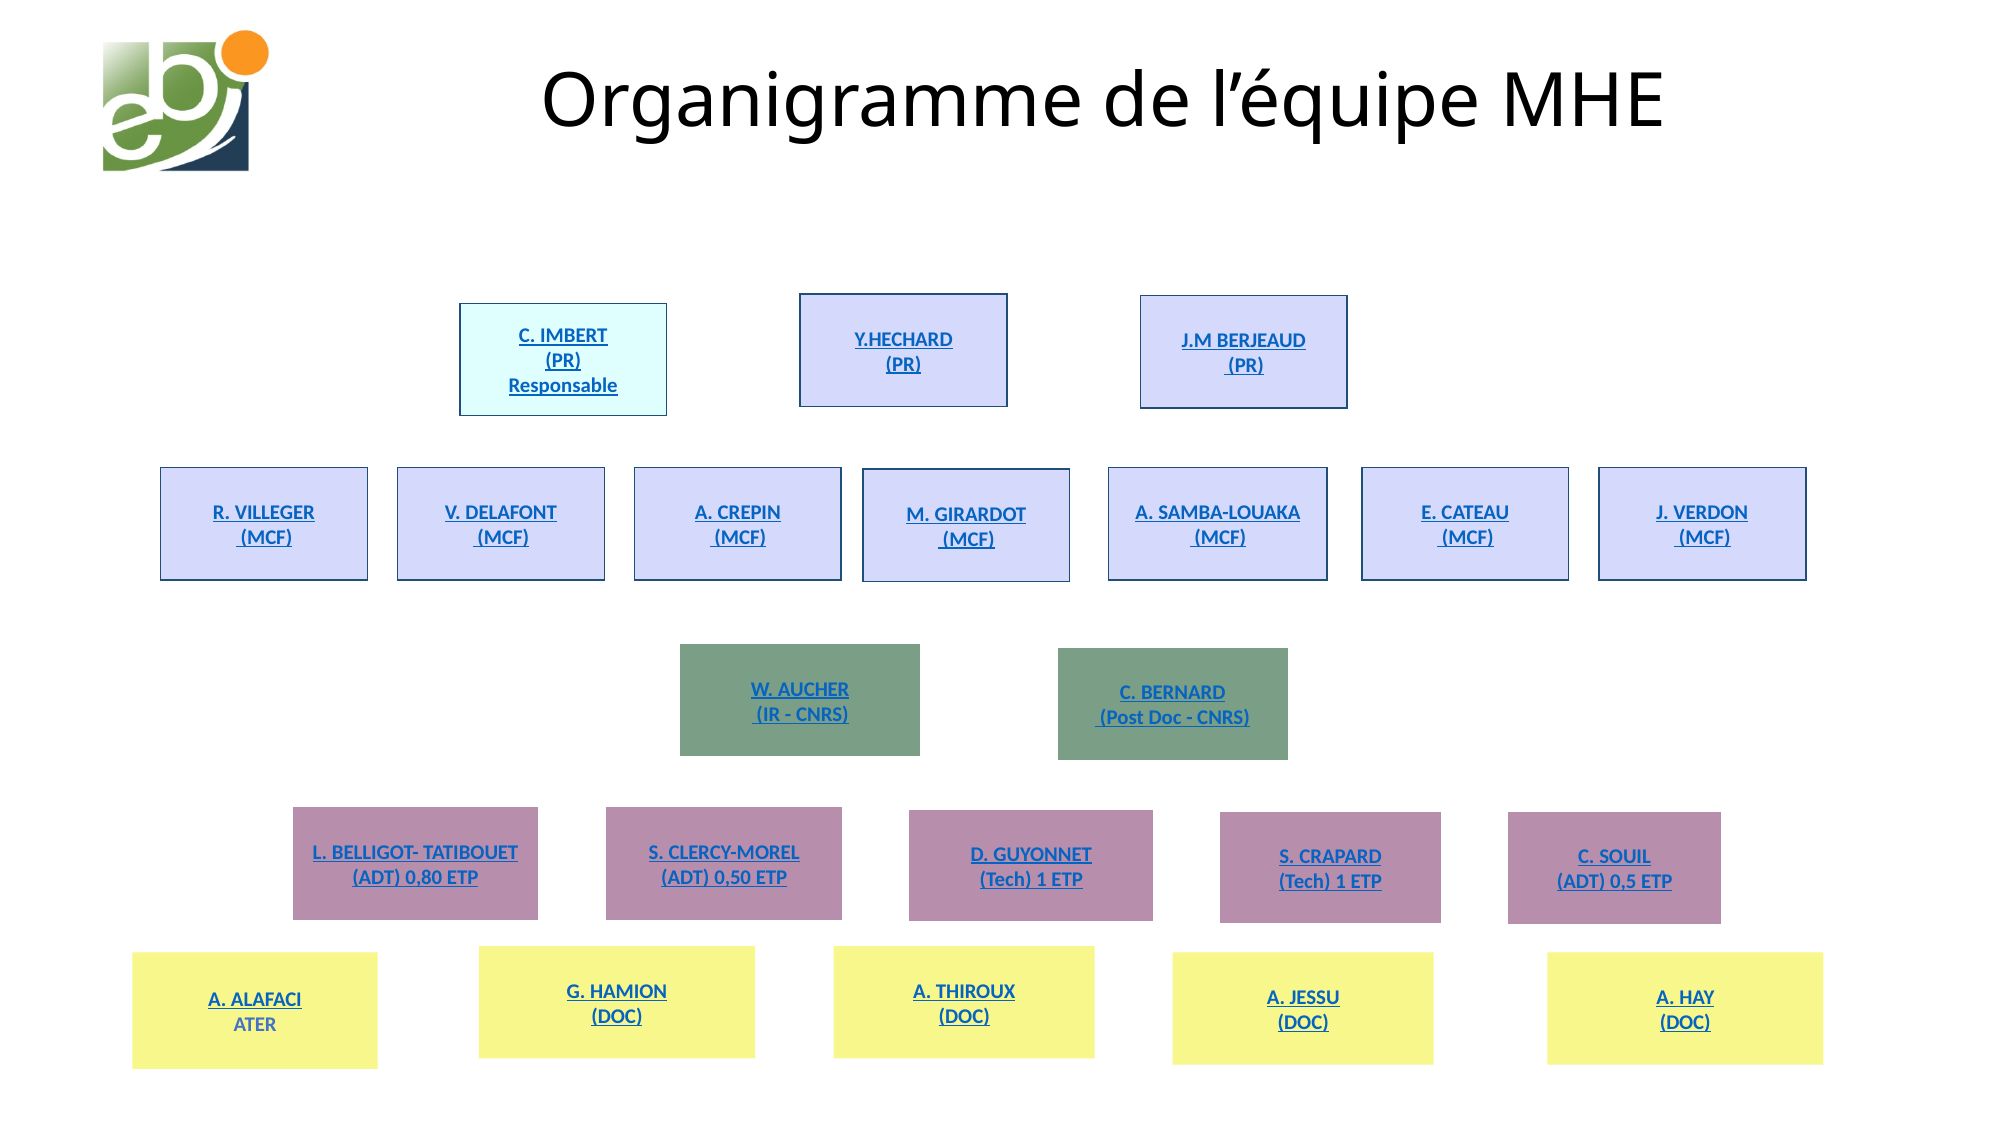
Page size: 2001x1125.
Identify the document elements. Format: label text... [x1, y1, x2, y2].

text_box L. BELLIGOT- TATIBOUET (ADT) 0,80 ETP [292, 807, 539, 920]
text_box A. CREPIN (MCF) [634, 467, 842, 580]
text_box A. SAMBA-LOUAKA (MCF) [1108, 467, 1328, 580]
picture [90, 27, 273, 184]
text_box E. CATEAU (MCF) [1361, 467, 1569, 580]
text_box C. SOUIL (ADT) 0,5 ETP [1508, 811, 1721, 924]
text_box G. HAMION (DOC) [478, 946, 756, 1059]
text_box W. AUCHER (IR - CNRS) [680, 644, 921, 757]
text_box C. IMBERT (PR) Responsable [459, 303, 667, 416]
text_box D. GUYONNET (Tech) 1 ETP [908, 809, 1154, 921]
text_box A. THIROUX (DOC) [833, 946, 1095, 1059]
text_box S. CLERCY-MOREL (ADT) 0,50 ETP [605, 807, 843, 920]
text_box J.M BERJEAUD (PR) [1140, 295, 1348, 408]
text_box A. JESSU (DOC) [1172, 952, 1434, 1065]
text_box R. VILLEGER (MCF) [160, 467, 368, 580]
text_box C. BERNARD (Post Doc - CNRS) [1057, 647, 1288, 760]
text_box M. GIRARDOT (MCF) [862, 469, 1070, 582]
title Organigramme de l’équipe MHE [525, 21, 1766, 184]
text_box Y.HECHARD (PR) [800, 294, 1007, 407]
text_box S. CRAPARD (Tech) 1 ETP [1220, 811, 1441, 923]
text_box A. HAY (DOC) [1547, 952, 1824, 1065]
text_box V. DELAFONT (MCF) [397, 467, 605, 580]
text_box A. ALAFACI ATER [132, 952, 378, 1069]
text_box J. VERDON (MCF) [1599, 467, 1806, 580]
